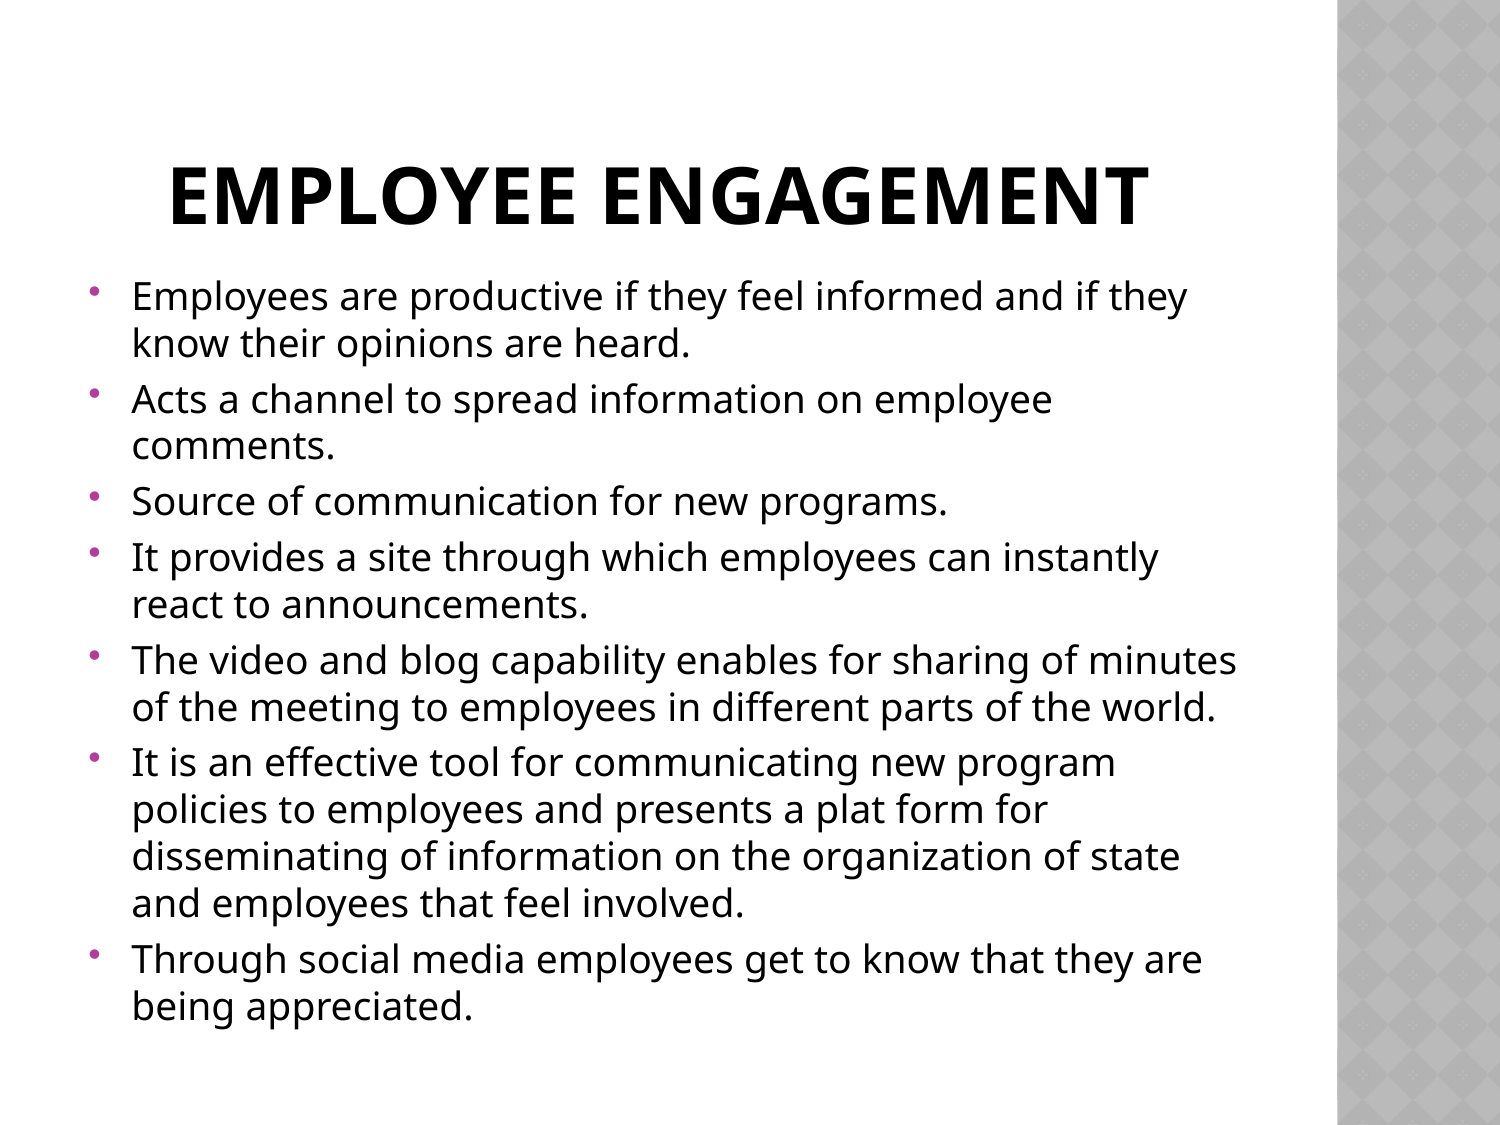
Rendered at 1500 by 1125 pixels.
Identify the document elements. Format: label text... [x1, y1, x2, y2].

title Employee engagement [75, 52, 1263, 240]
list Employees are productive if they feel informed and if they know their opinions are heard. Acts a channel to spread information on employee comments. Source of communication for new programs. It provides a site through which employees can instantly react to announcements. The video and blog capability enables for sharing of minutes of the meeting to employees in different parts of the world. It is an effective tool for communicating new program policies to employees and presents a plat form for disseminating of information on the organization of state and employees that feel involved. Through social media employees get to know that they are being appreciated. [75, 264, 1263, 1059]
